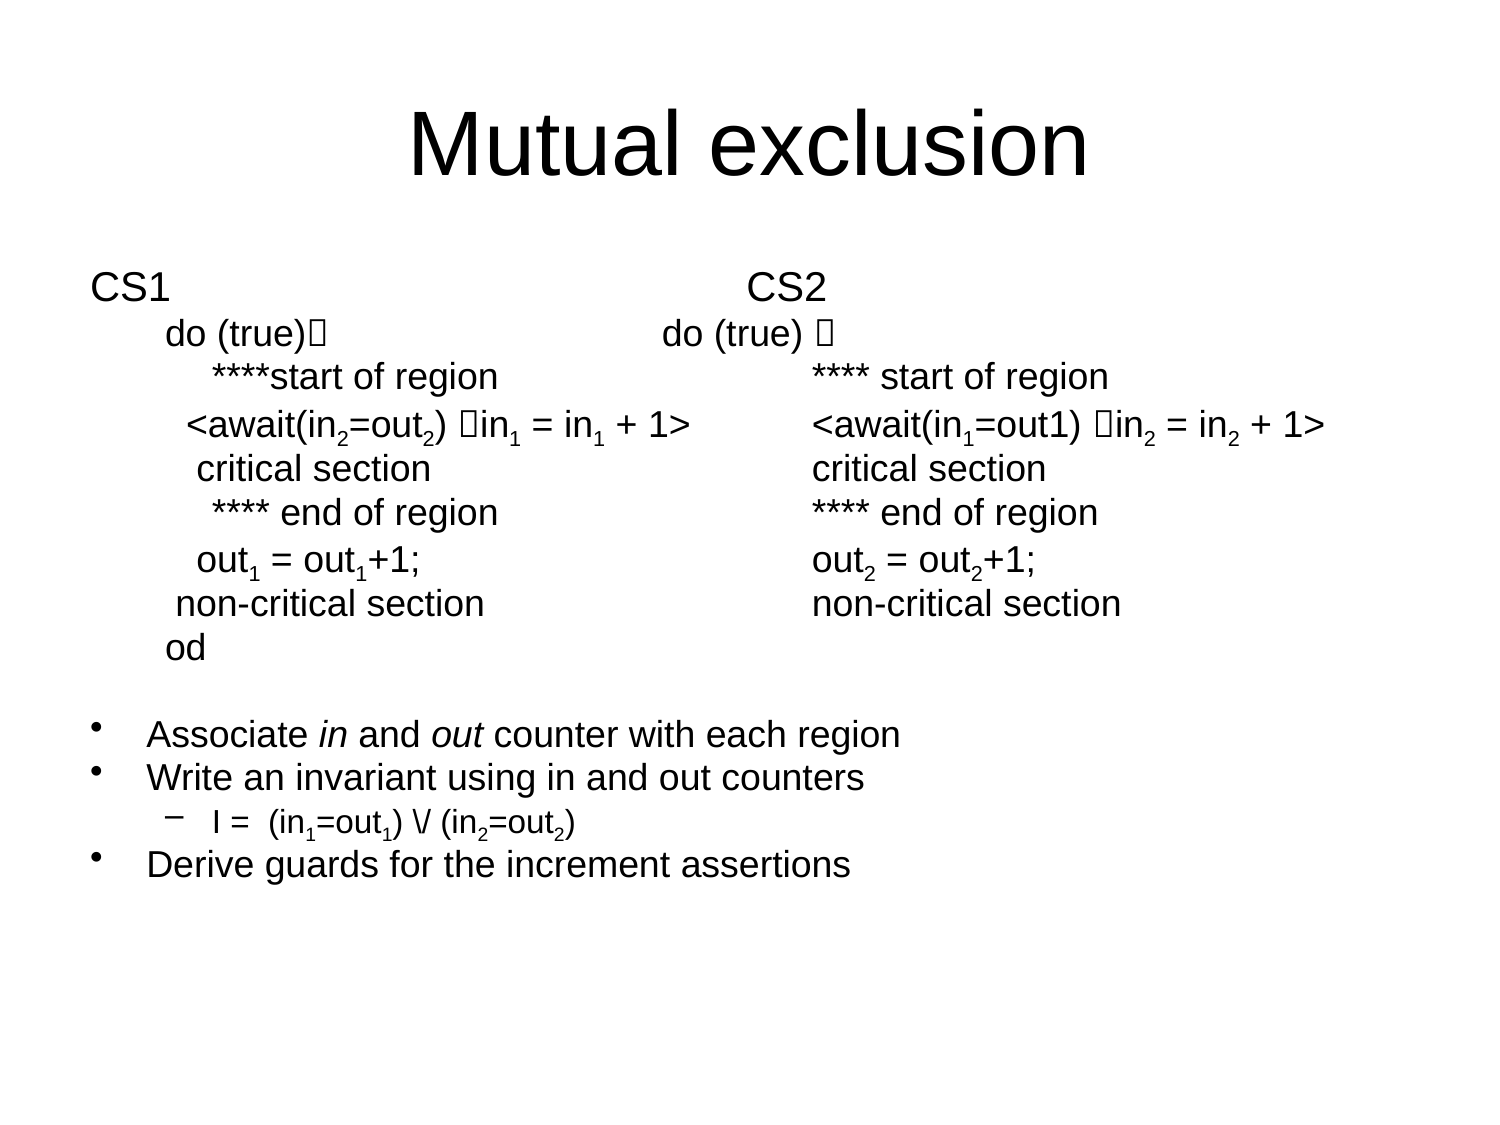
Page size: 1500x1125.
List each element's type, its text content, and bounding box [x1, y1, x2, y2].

title Mutual exclusion [75, 45, 1425, 233]
list CS1 CS2 do (true) do (true)  ****start of region **** start of region <await(in2=out2) in1 = in1 + 1> <await(in1=out1) in2 = in2 + 1> critical section critical section **** end of region **** end of region out1 = out1+1; out2 = out2+1; non-critical section non-critical section od Associate in and out counter with each region Write an invariant using in and out counters I = (in1=out1) \/ (in2=out2) Derive guards for the increment assertions [75, 262, 1425, 1005]
